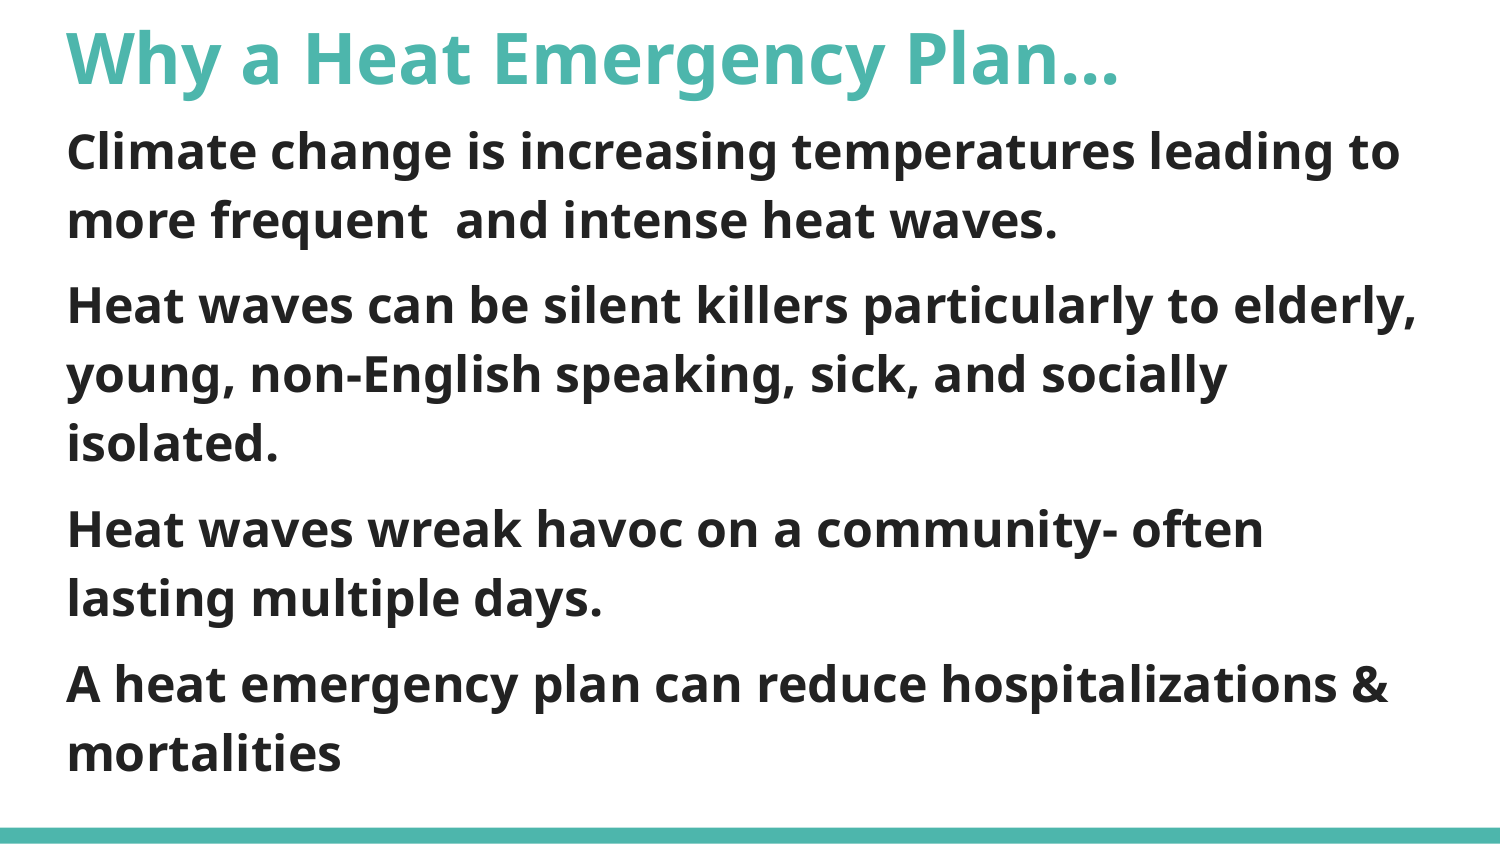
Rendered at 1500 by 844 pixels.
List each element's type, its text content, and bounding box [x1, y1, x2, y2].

title Why a Heat Emergency Plan... [51, 0, 1449, 95]
list Climate change is increasing temperatures leading to more frequent and intense heat waves. Heat waves can be silent killers particularly to elderly, young, non-English speaking, sick, and socially isolated. Heat waves wreak havoc on a community- often lasting multiple days. A heat emergency plan can reduce hospitalizations & mortalities [51, 95, 1449, 799]
